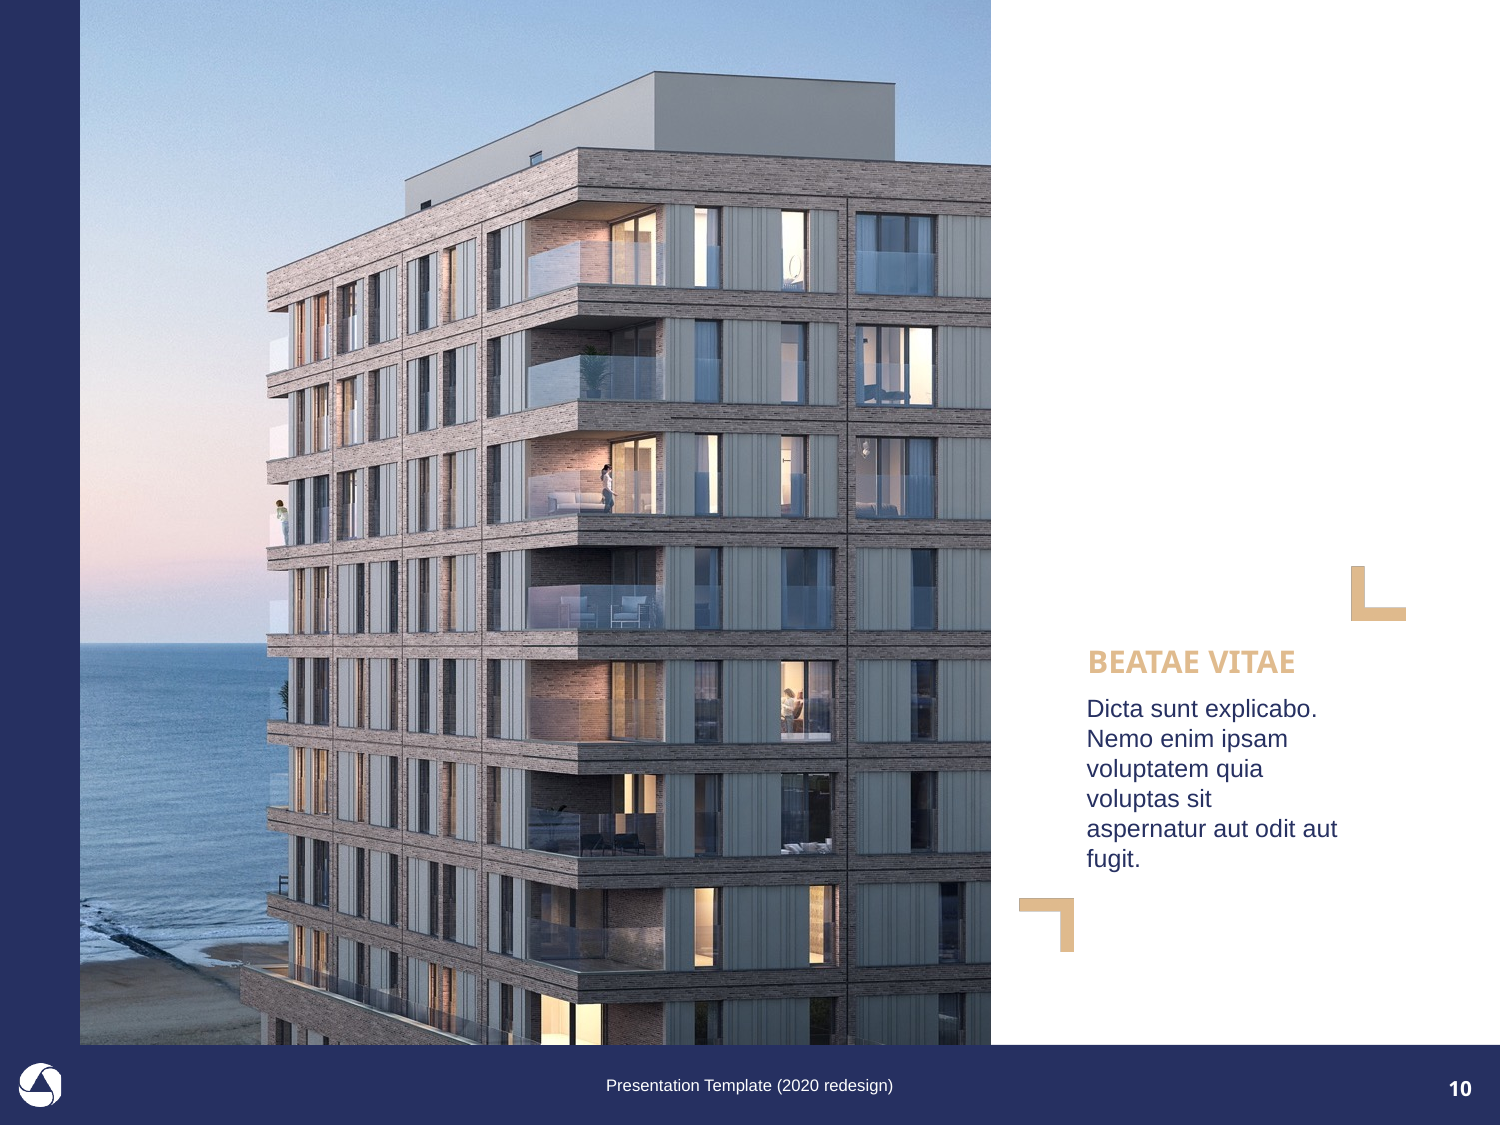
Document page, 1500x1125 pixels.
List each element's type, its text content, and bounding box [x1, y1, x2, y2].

picture [1006, 885, 1087, 965]
footer Presentation Template (2020 redesign) [159, 1067, 1341, 1103]
list BEATAE VITAE Dicta sunt explicabo. Nemo enim ipsam voluptatem quia voluptas sit aspernatur aut odit aut fugit. [1086, 633, 1339, 885]
picture [1338, 553, 1419, 634]
picture [79, 0, 991, 1045]
